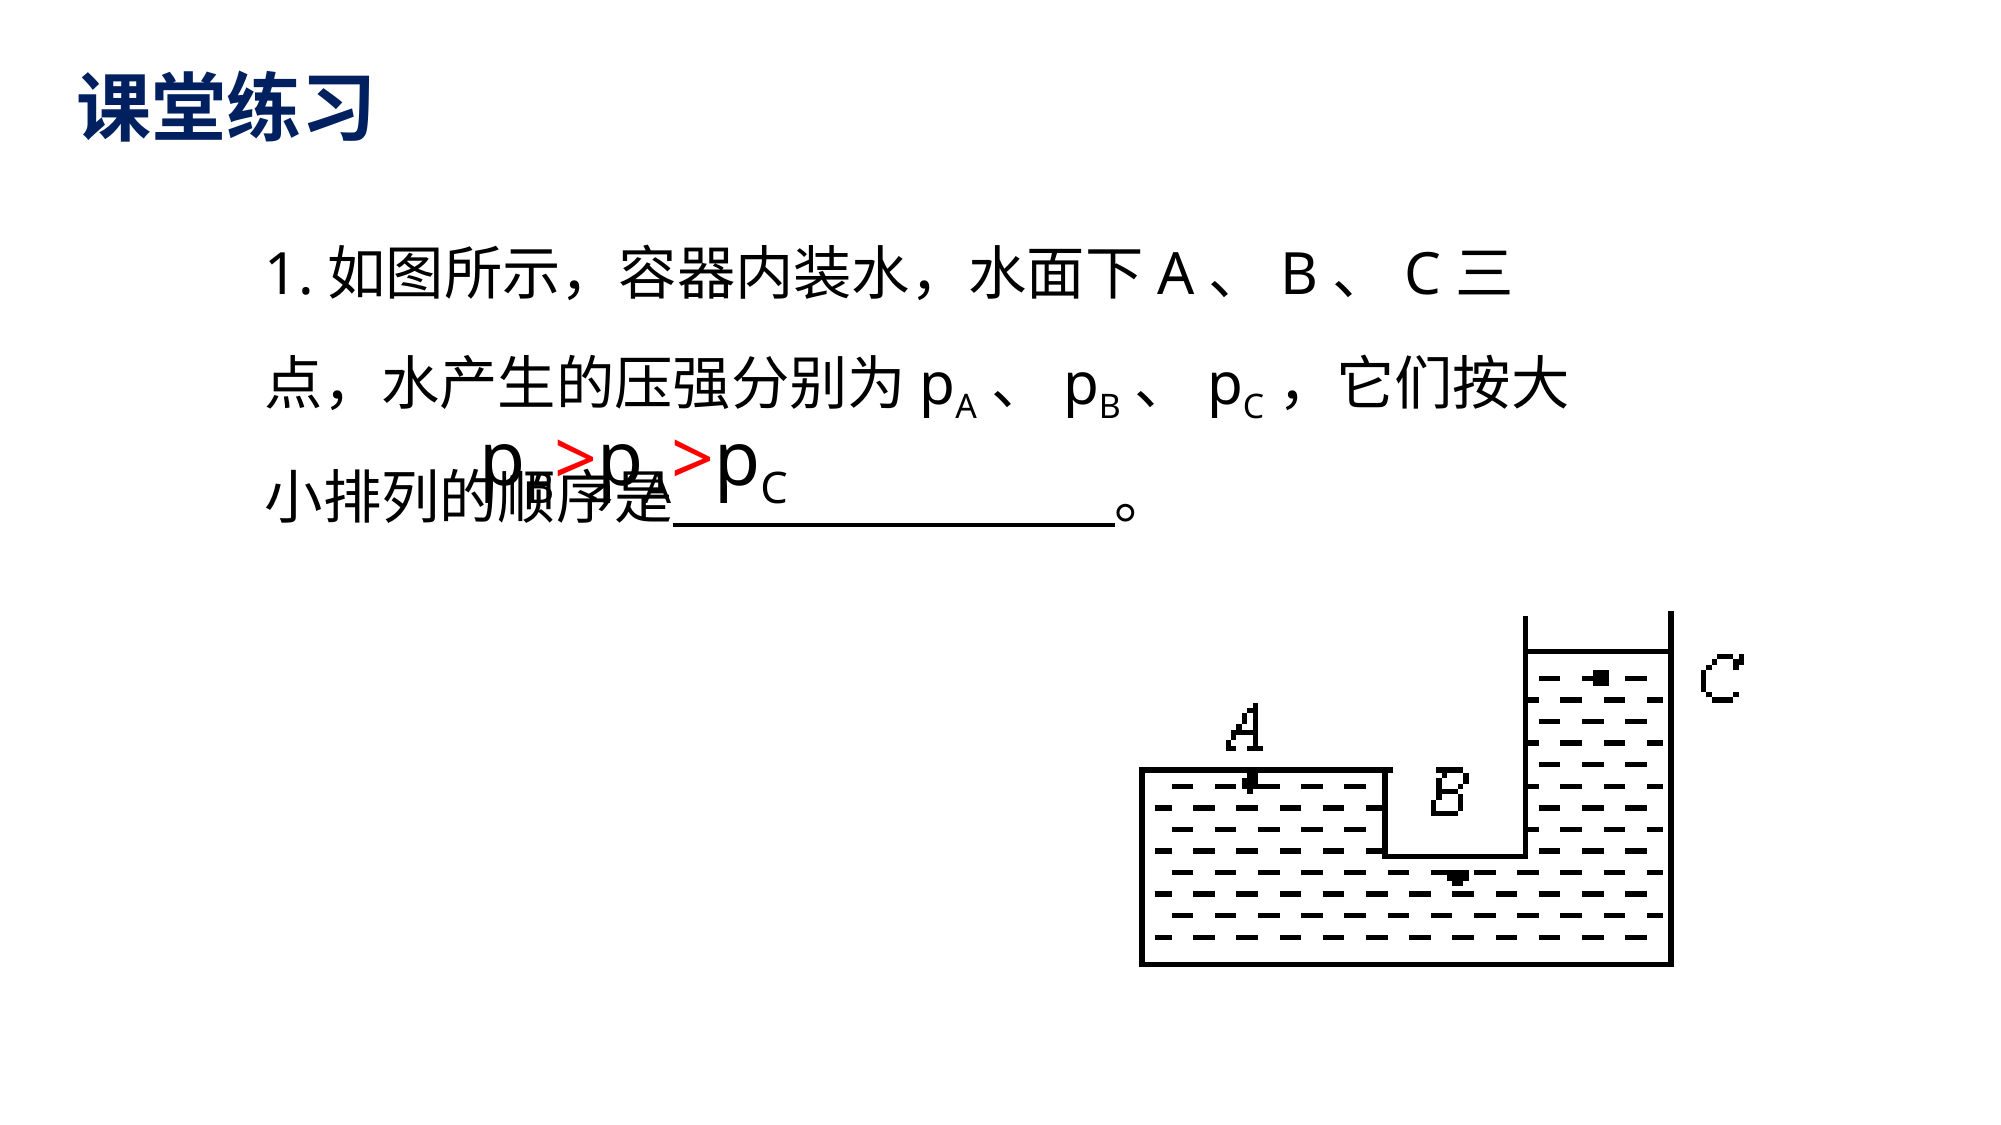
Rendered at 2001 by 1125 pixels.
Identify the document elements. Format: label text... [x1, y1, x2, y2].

text_box 1.如图所示，容器内装水，水面下A、B、C三点，水产生的压强分别为pA、pB、pC，它们按大小排列的顺序是 。 [250, 193, 1615, 565]
picture [1129, 525, 1793, 1011]
text_box 课堂练习 [61, 52, 392, 158]
text_box pB>pA>pC [464, 402, 1051, 520]
